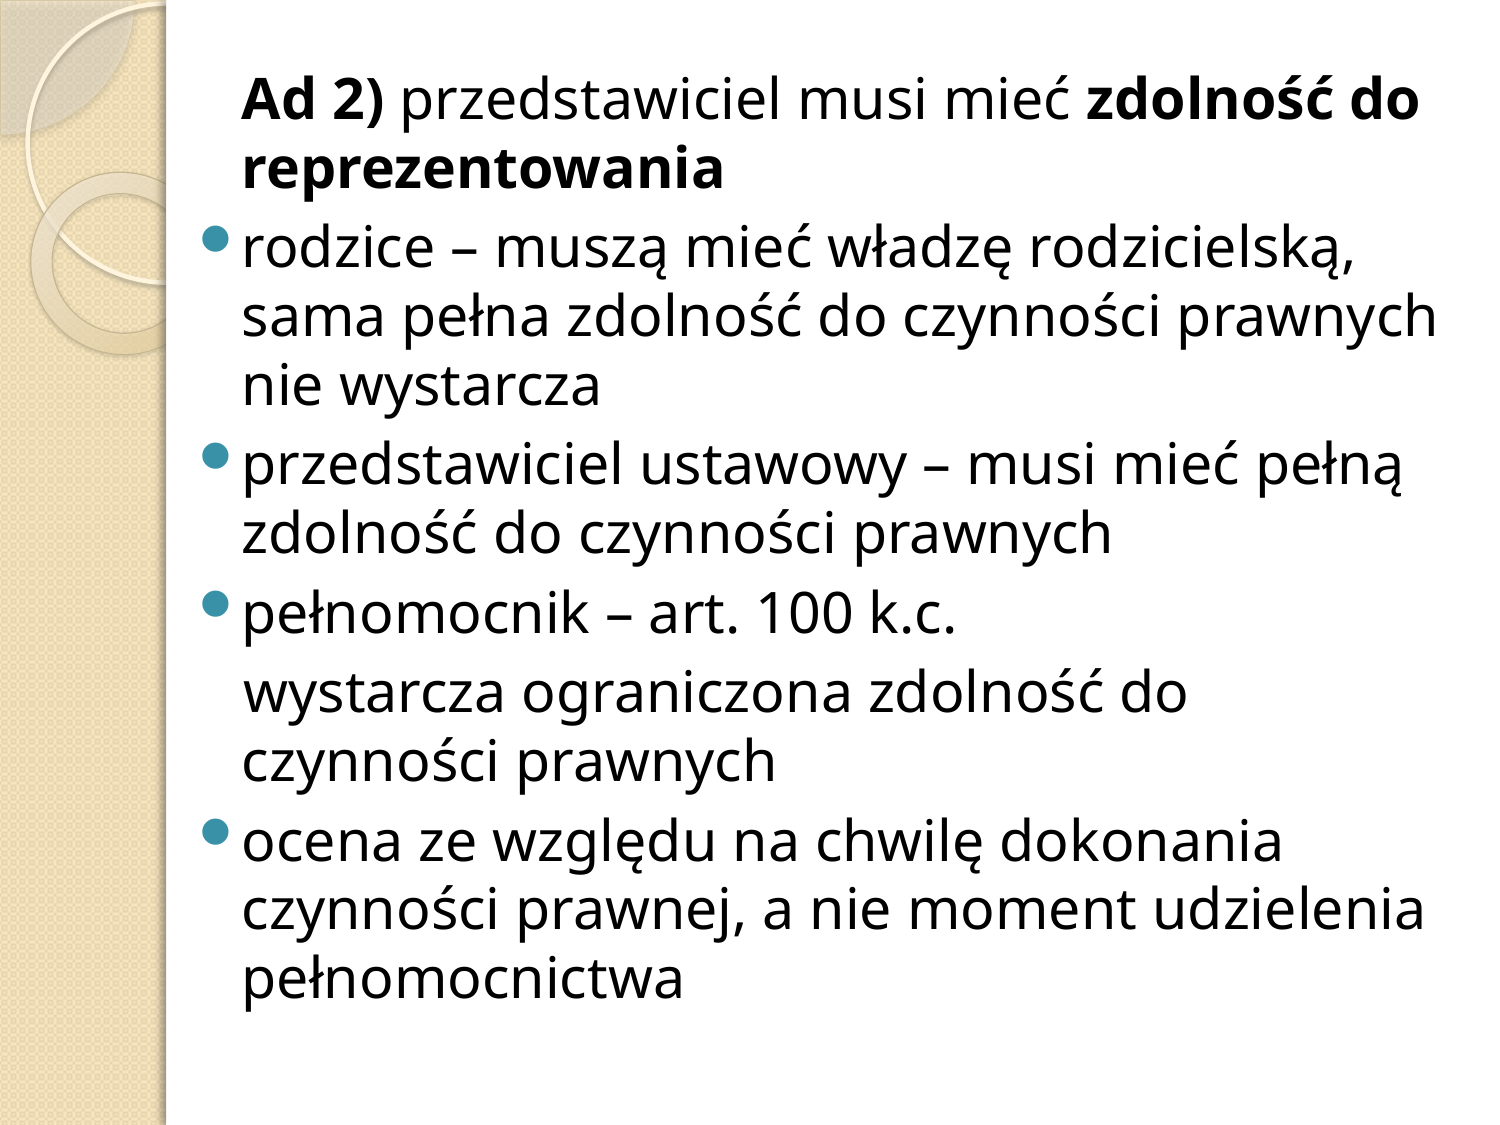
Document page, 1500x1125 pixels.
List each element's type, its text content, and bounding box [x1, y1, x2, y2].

list Ad 2) przedstawiciel musi mieć zdolność do reprezentowania rodzice – muszą mieć władzę rodzicielską, sama pełna zdolność do czynności prawnych nie wystarcza przedstawiciel ustawowy – musi mieć pełną zdolność do czynności prawnych pełnomocnik – art. 100 k.c. wystarcza ograniczona zdolność do czynności prawnych ocena ze względu na chwilę dokonania czynności prawnej, a nie moment udzielenia pełnomocnictwa [171, 54, 1466, 1025]
